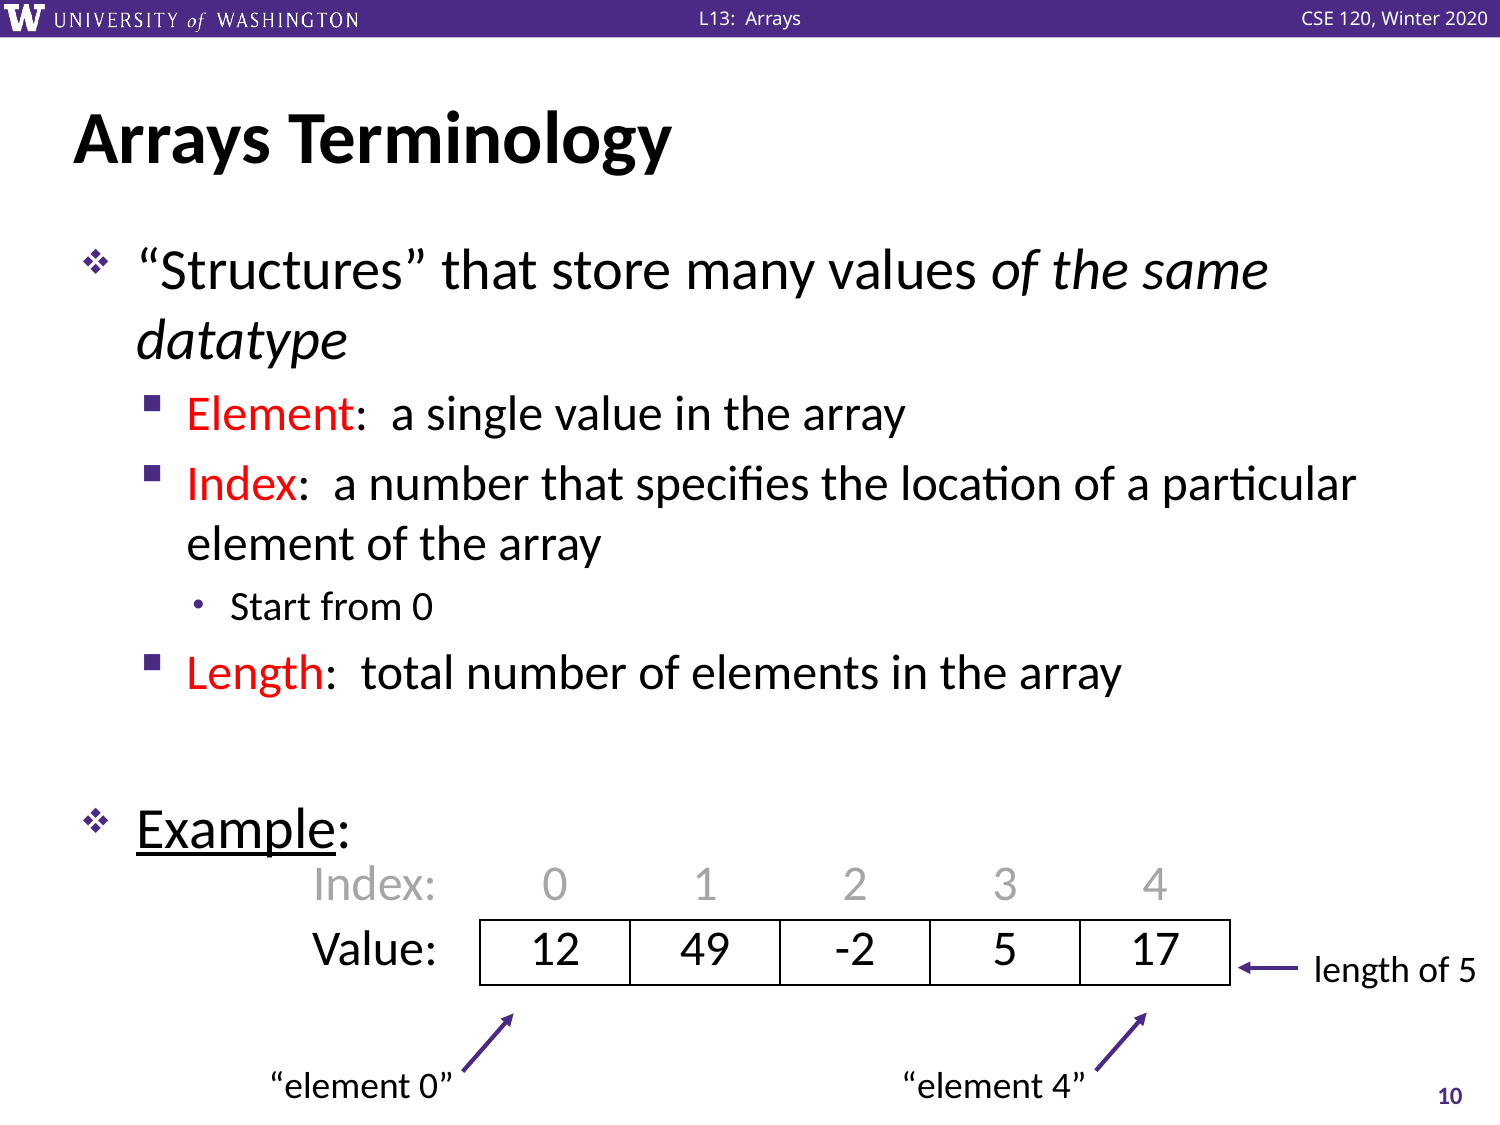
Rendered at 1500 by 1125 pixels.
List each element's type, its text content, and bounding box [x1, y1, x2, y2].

text_box length of 5 [1305, 937, 1486, 998]
list “Structures” that store many values of the same datatype Element: a single value in the array Index: a number that specifies the location of a particular element of the array Start from 0 Length: total number of elements in the array Example: [64, 223, 1438, 1040]
table_header 4 [1080, 855, 1230, 919]
table_cell 49 [631, 921, 779, 984]
slide_number 10 [1400, 1065, 1500, 1125]
table_cell -2 [781, 921, 929, 984]
table_cell Value: [270, 920, 479, 985]
table_header 2 [780, 855, 930, 919]
table_header 1 [630, 855, 780, 919]
table_cell 12 [481, 921, 629, 984]
title Arrays Terminology [58, 71, 1438, 197]
picture [4, 4, 358, 32]
table_header 0 [480, 855, 630, 919]
table_header 3 [930, 855, 1080, 919]
table_header Index: [270, 855, 480, 920]
table_cell 5 [931, 921, 1079, 984]
table_cell 17 [1081, 921, 1229, 984]
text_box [241, 1012, 1147, 1115]
